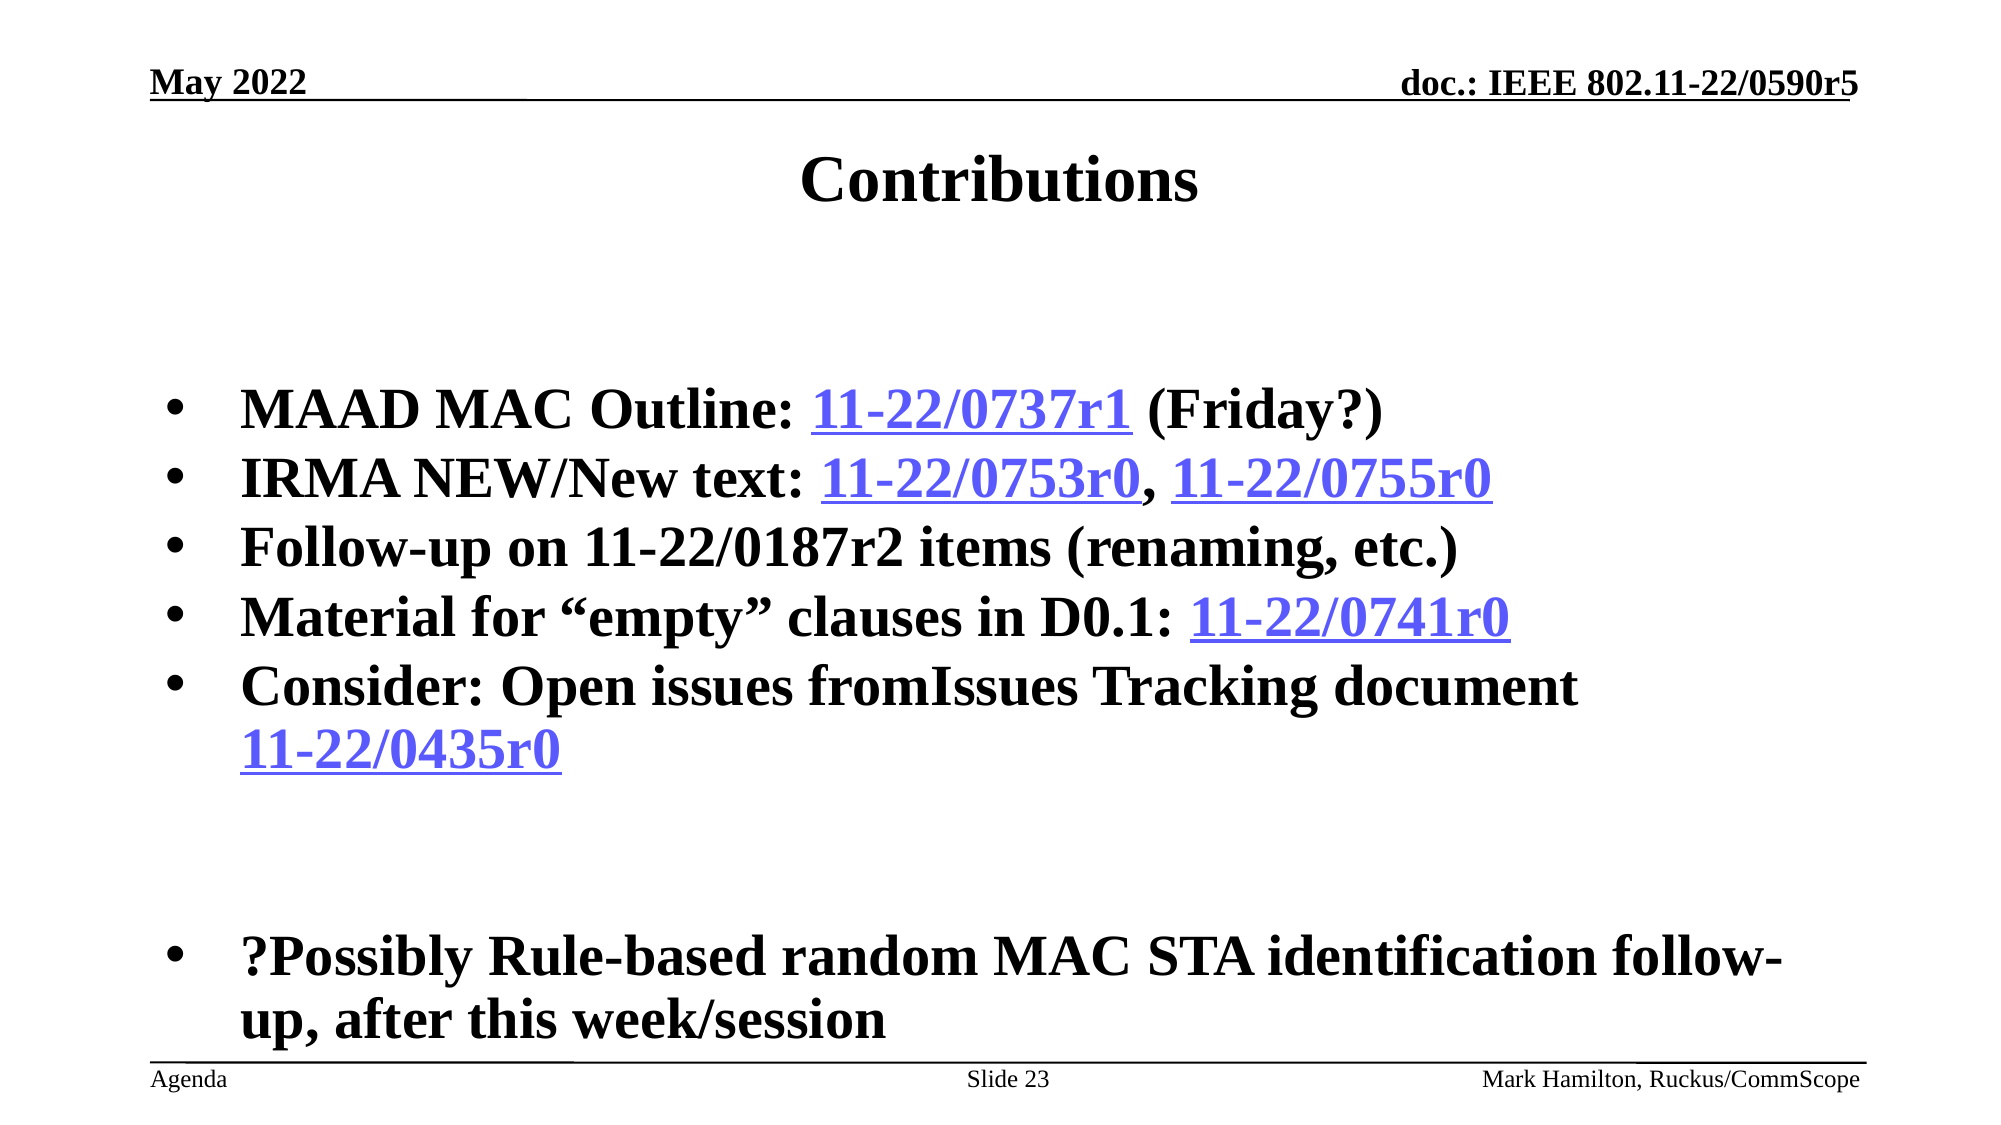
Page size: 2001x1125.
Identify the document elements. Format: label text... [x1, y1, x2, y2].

title Contributions [149, 112, 1850, 224]
slide_number Slide 23 [950, 1061, 1067, 1123]
list MAAD MAC Outline: 11-22/0737r1 (Friday?) IRMA NEW/New text: 11-22/0753r0, 11-22/0755r0 Follow-up on 11-22/0187r2 items (renaming, etc.) Material for “empty” clauses in D0.1: 11-22/0741r0 Consider: Open issues fromIssues Tracking document 11-22/0435r0 ?Possibly Rule-based random MAC STA identification follow-up, after this week/session [149, 224, 1850, 1063]
